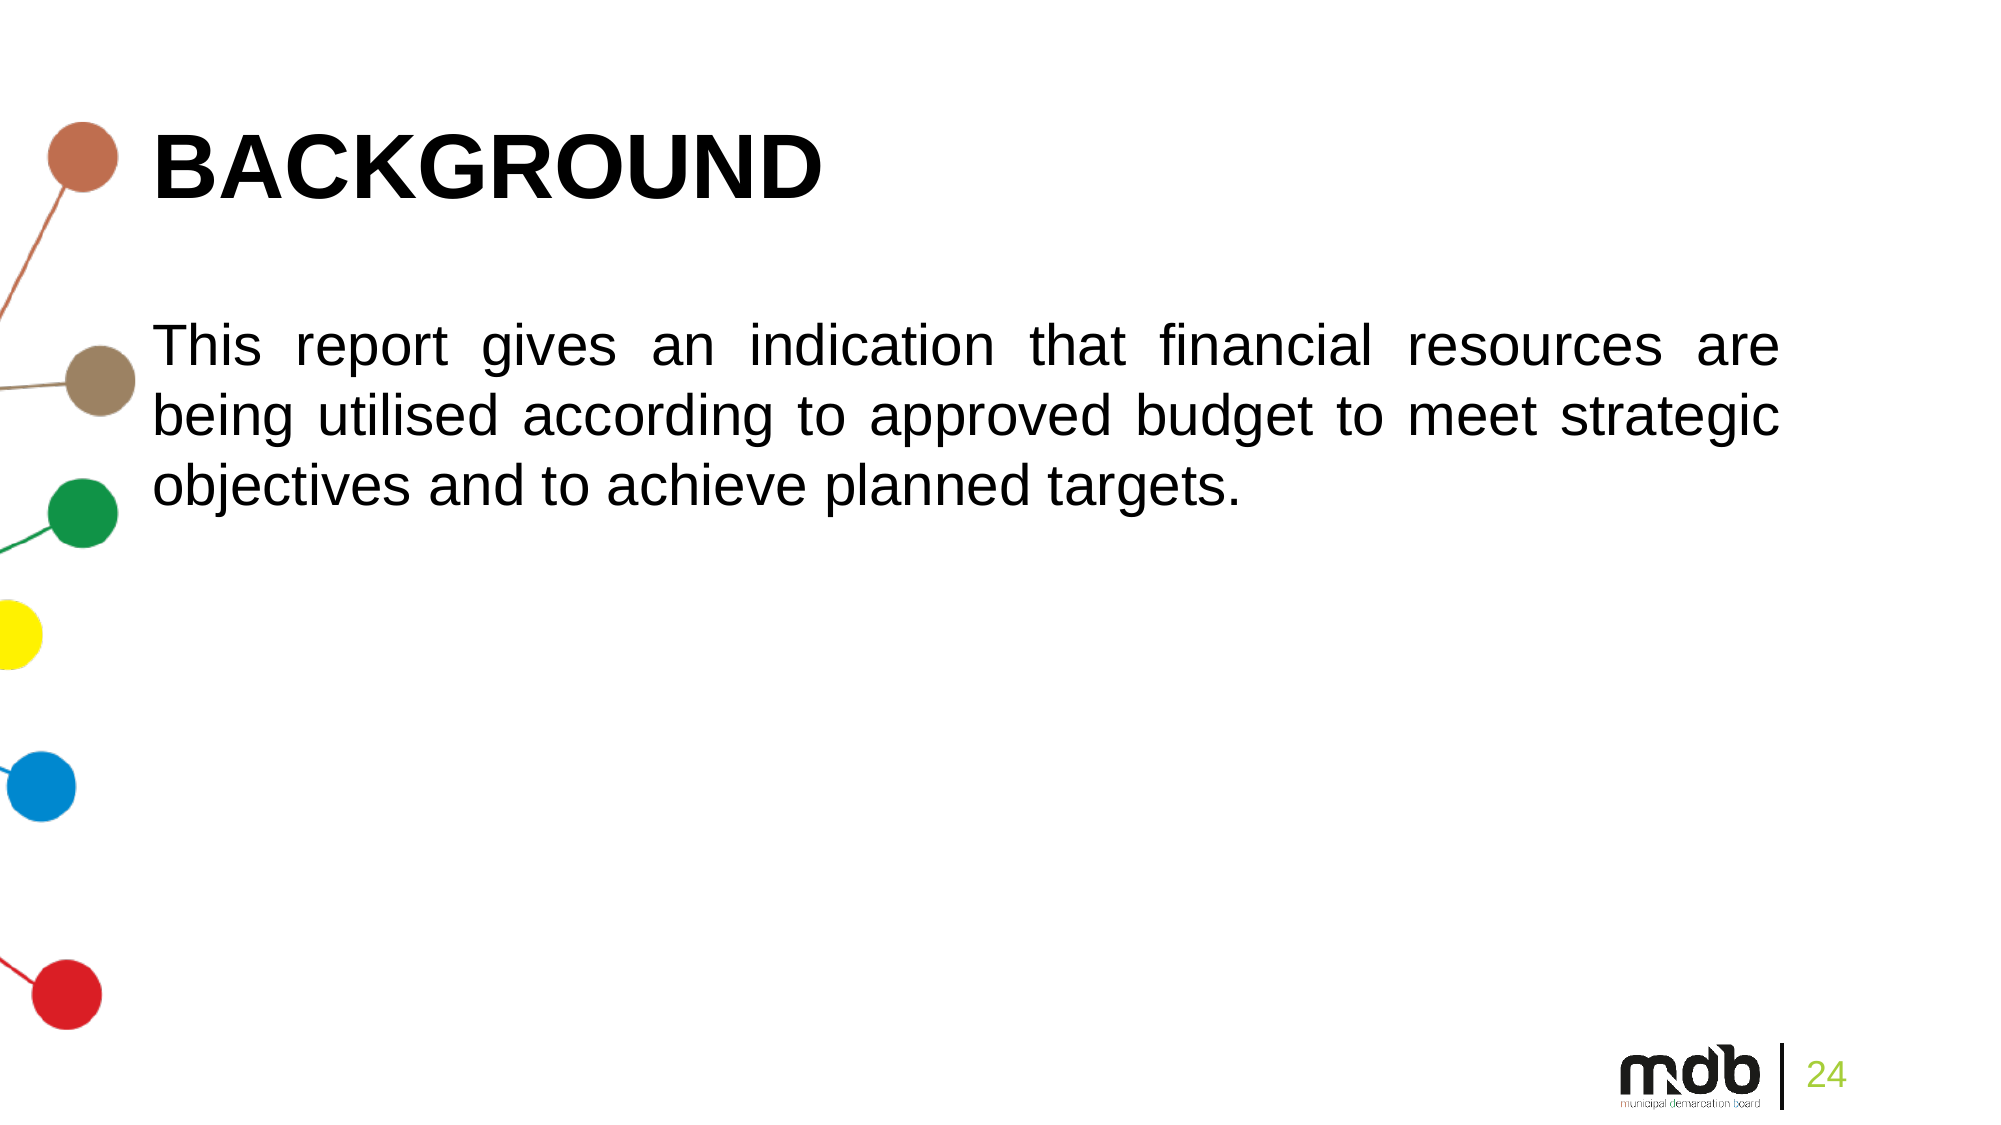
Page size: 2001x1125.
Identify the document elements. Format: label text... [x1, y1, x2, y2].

title BACKGROUND [137, 59, 1863, 278]
picture [1620, 1103, 1760, 1110]
slide_number 24 [1412, 1042, 1863, 1103]
list This report gives an indication that financial resources are being utilised according to approved budget to meet strategic objectives and to achieve planned targets. [137, 299, 1799, 1014]
picture [0, 73, 246, 1078]
